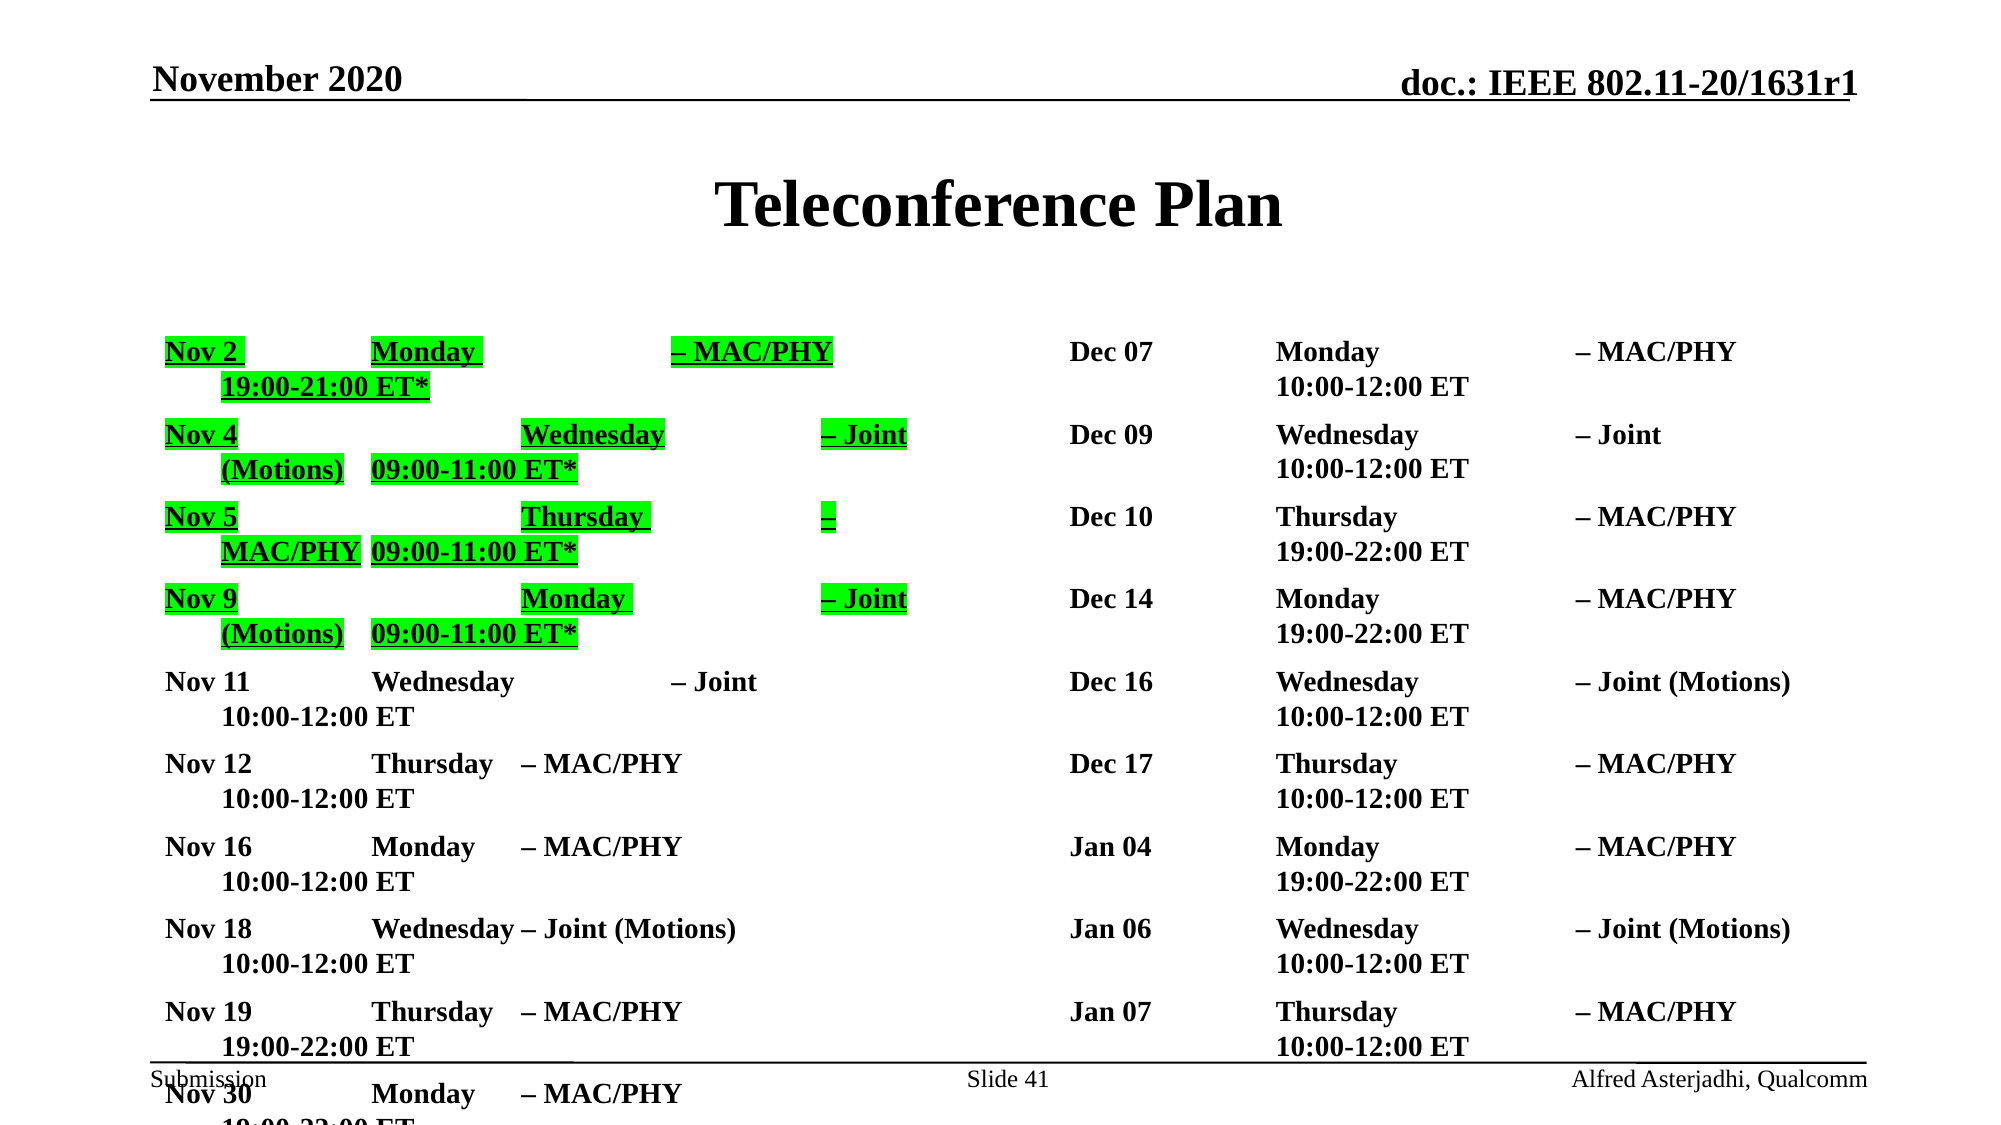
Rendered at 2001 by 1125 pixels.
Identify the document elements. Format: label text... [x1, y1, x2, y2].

footer Alfred Asterjadhi, Qualcomm [1171, 1061, 1869, 1093]
list Nov 2 Monday – MAC/PHY 19:00-21:00 ET* Nov 4 Wednesday – Joint (Motions) 09:00-11:00 ET* Nov 5 Thursday – MAC/PHY 09:00-11:00 ET* Nov 9 Monday – Joint (Motions) 09:00-11:00 ET* Nov 11 Wednesday – Joint 10:00-12:00 ET Nov 12 Thursday – MAC/PHY 10:00-12:00 ET Nov 16 Monday – MAC/PHY 10:00-12:00 ET Nov 18 Wednesday – Joint (Motions) 10:00-12:00 ET Nov 19 Thursday – MAC/PHY 19:00-22:00 ET Nov 30 Monday – MAC/PHY 19:00-22:00 ET Dec 02 Wednesday – Joint (Motions) 10:00-12:00 ET Dec 03 Thursday – MAC/PHY 10:00-12:00 ET *Sessions during Electronic Plenary Week [149, 324, 988, 1063]
text_box Dec 07 Monday – MAC/PHY 10:00-12:00 ET Dec 09 Wednesday – Joint 10:00-12:00 ET Dec 10 Thursday – MAC/PHY 19:00-22:00 ET Dec 14 Monday – MAC/PHY 19:00-22:00 ET Dec 16 Wednesday – Joint (Motions) 10:00-12:00 ET Dec 17 Thursday – MAC/PHY 10:00-12:00 ET Jan 04 Monday – MAC/PHY 19:00-22:00 ET Jan 06 Wednesday – Joint (Motions) 10:00-12:00 ET Jan 07 Thursday – MAC/PHY 10:00-12:00 ET [1054, 324, 1867, 1000]
title Teleconference Plan [149, 112, 1850, 288]
slide_number Slide 41 [950, 1061, 1067, 1123]
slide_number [152, 54, 563, 100]
